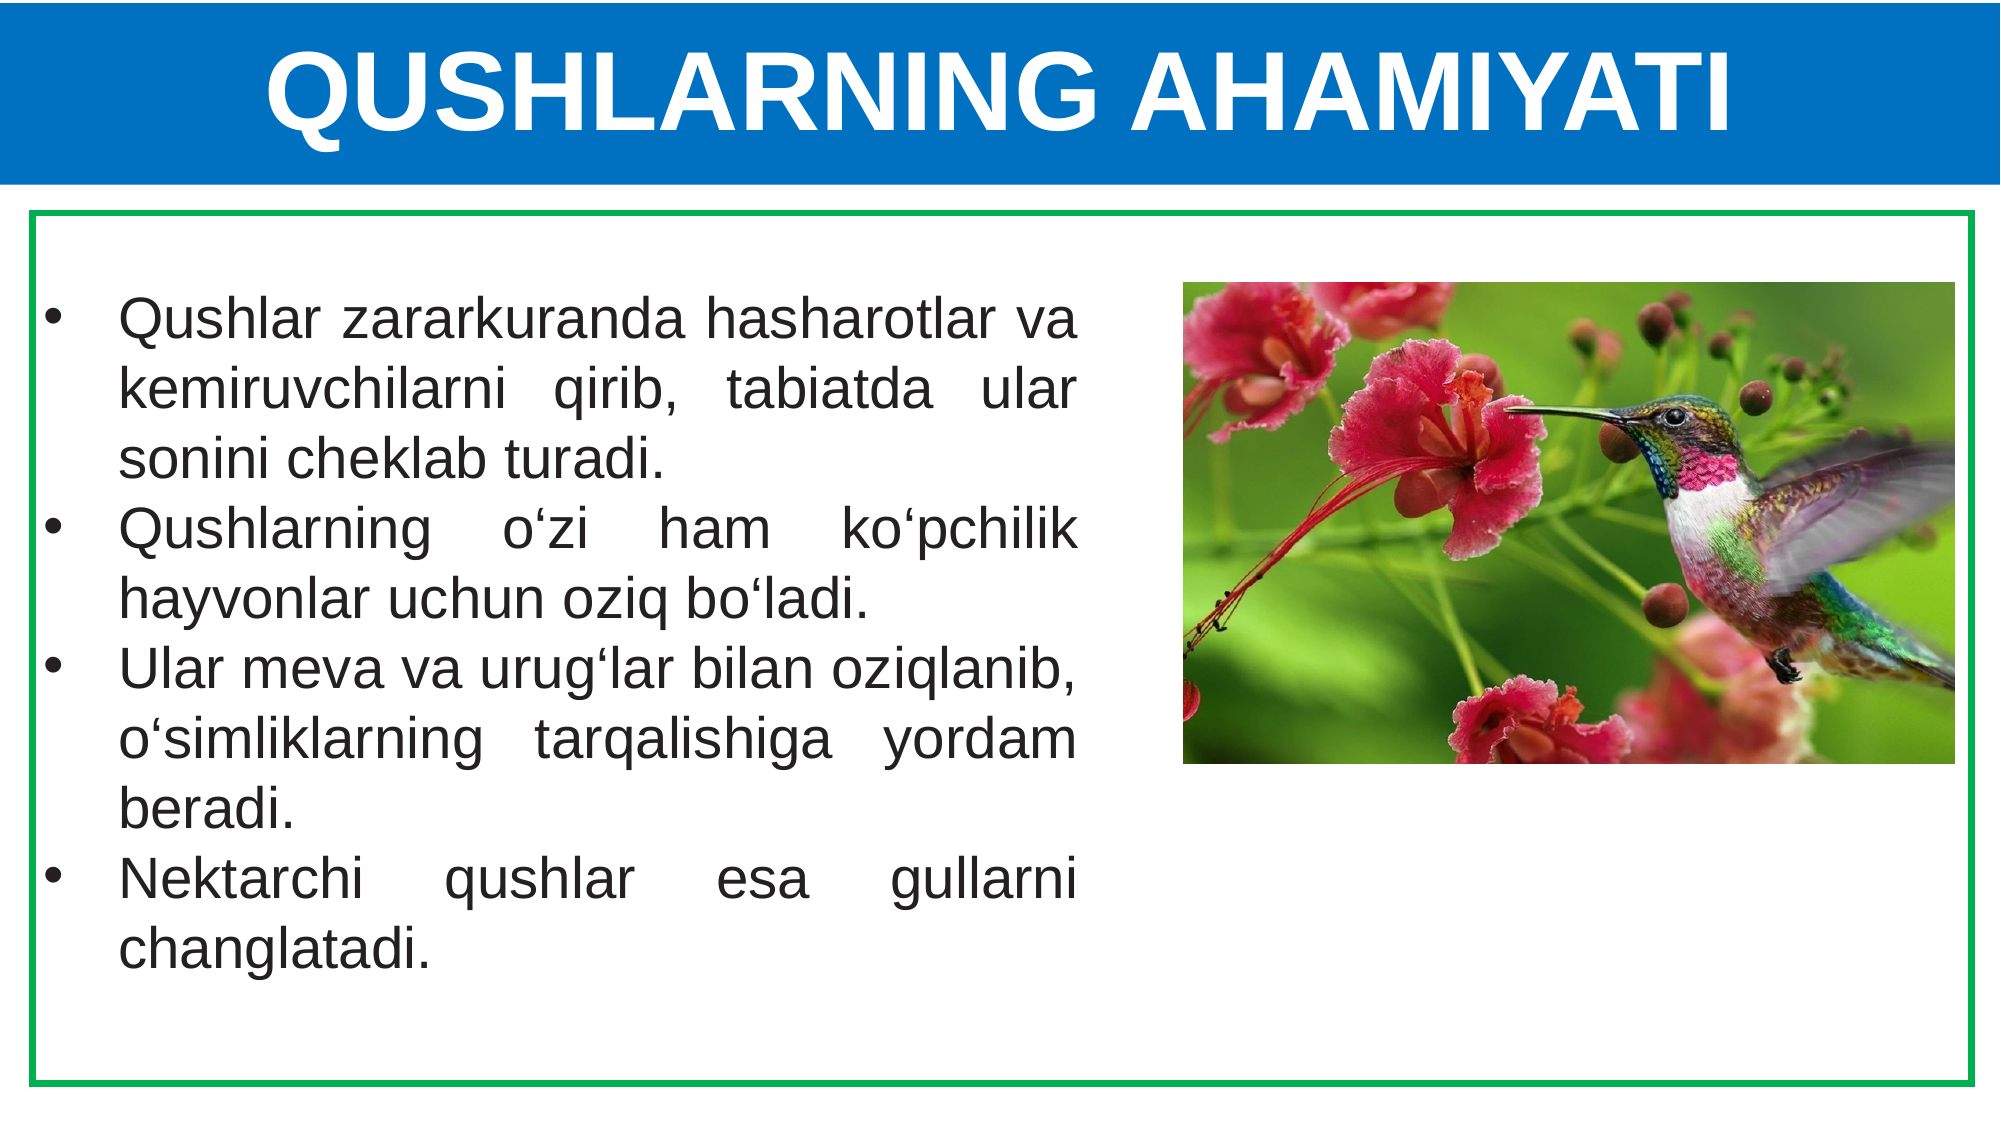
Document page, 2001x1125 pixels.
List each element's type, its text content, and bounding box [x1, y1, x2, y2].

text_box [32, 212, 1973, 1085]
text_box Qushlar zararkuranda hasharotlar va kemiruvchilarni qirib, tabiatda ular sonini cheklab turadi. Qushlarning o‘zi ham ko‘pchilik hayvonlar uchun oziq bo‘ladi. Ular meva va urug‘lar bilan oziqlanib, o‘simliklarning tarqalishiga yordam beradi. Nektarchi qushlar esa gullarni changlatadi. [28, 272, 1095, 988]
picture [1183, 282, 1955, 764]
title QUSHLARNING AHAMIYATI [0, 3, 2000, 185]
